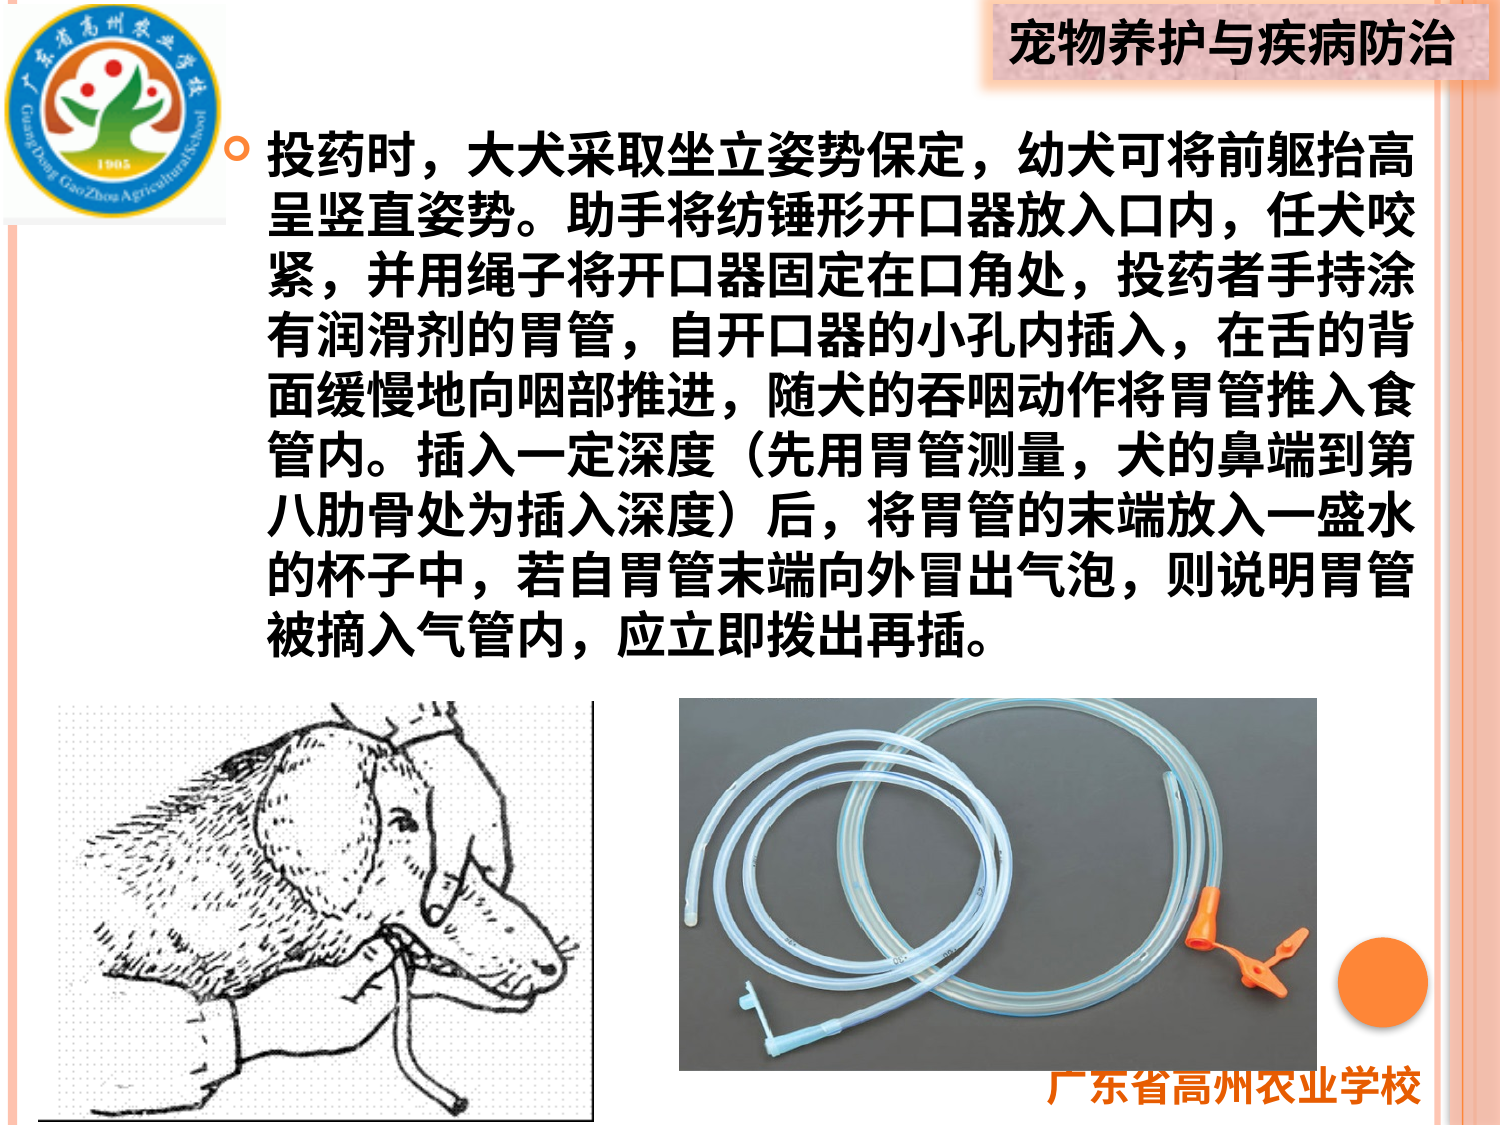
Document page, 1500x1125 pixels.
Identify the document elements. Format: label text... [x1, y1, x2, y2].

picture [3, 4, 226, 225]
picture [678, 697, 1318, 1071]
picture [992, 4, 1489, 80]
picture [37, 701, 594, 1122]
list 投药时，大犬采取坐立姿势保定，幼犬可将前躯抬高呈竖直姿势。助手将纺锤形开口器放入口内，任犬咬紧，并用绳子将开口器固定在口角处，投药者手持涂有润滑剂的胃管，自开口器的小孔内插入，在舌的背面缓慢地向咽部推进，随犬的吞咽动作将胃管推入食管内。插入一定深度（先用胃管测量，犬的鼻端到第八肋骨处为插入深度）后，将胃管的末端放入一盛水的杯子中，若自胃管末端向外冒出气泡，则说明胃管被摘入气管内，应立即拨出再插。 [206, 116, 1432, 916]
